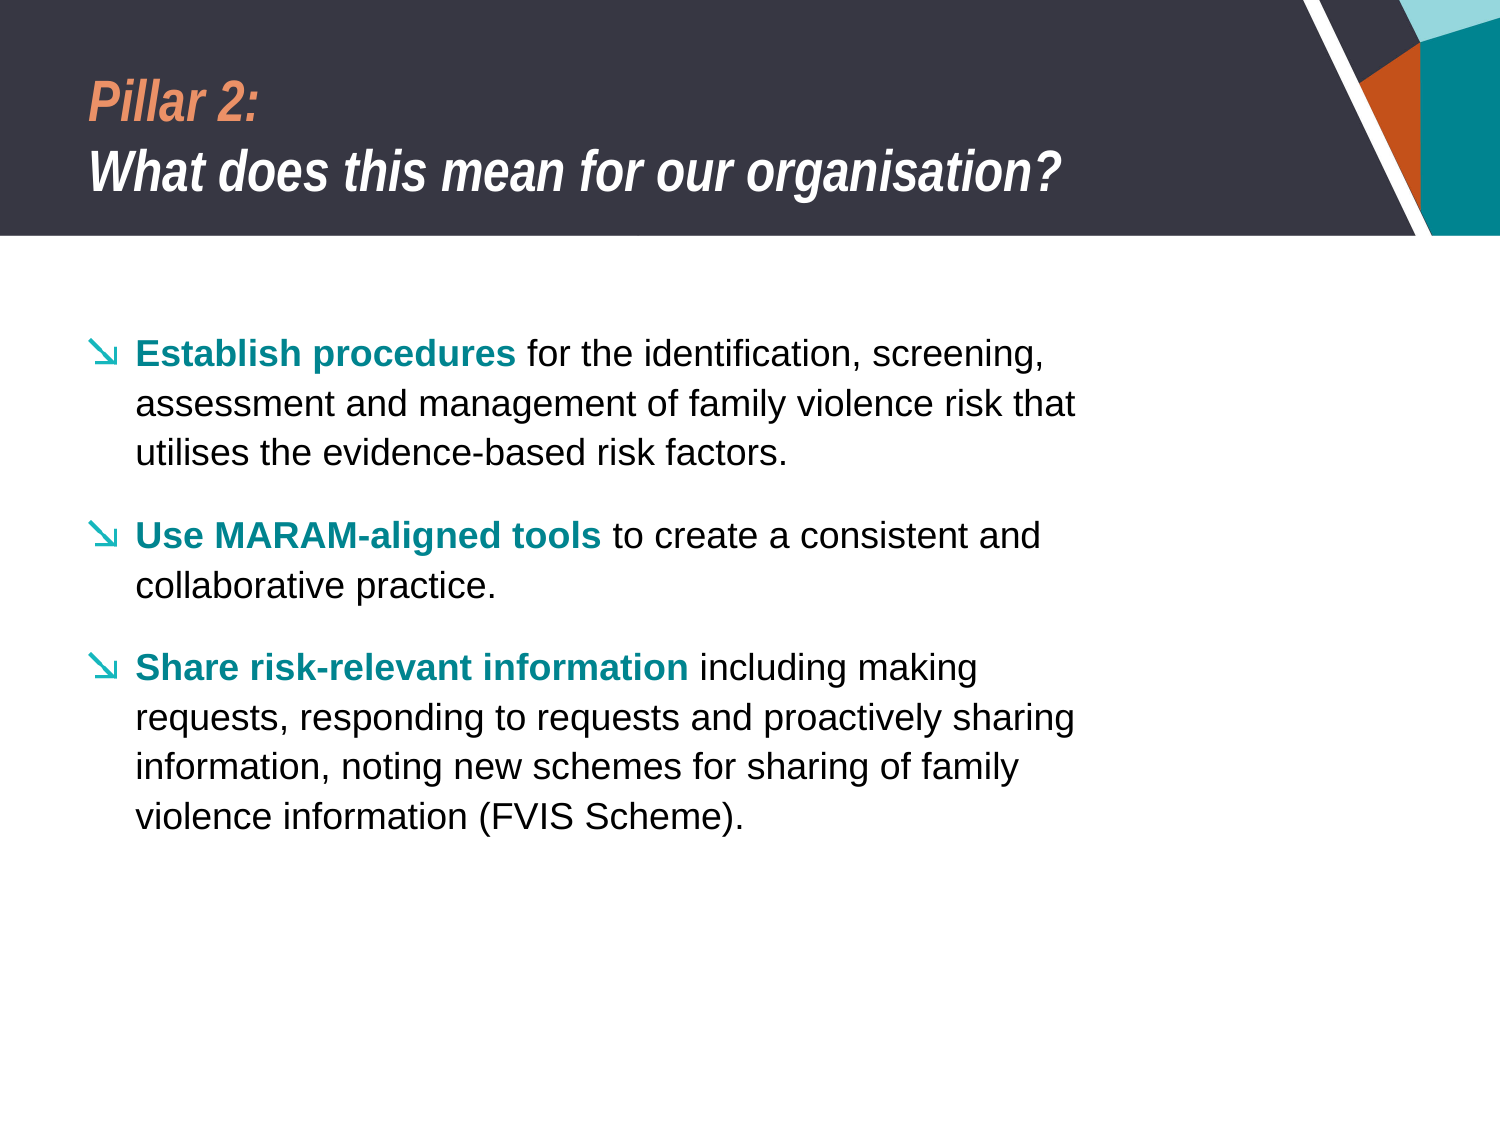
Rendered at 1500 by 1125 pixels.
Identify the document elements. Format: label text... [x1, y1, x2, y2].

picture [0, 0, 1500, 1125]
list Establish procedures for the identification, screening, assessment and management of family violence risk that utilises the evidence-based risk factors. Use MARAM-aligned tools to create a consistent and collaborative practice. Share risk-relevant information including making requests, responding to requests and proactively sharing information, noting new schemes for sharing of family violence information (FVIS Scheme). [88, 324, 1142, 1019]
title Pillar 2: What does this mean for our organisation? [88, 44, 1270, 222]
